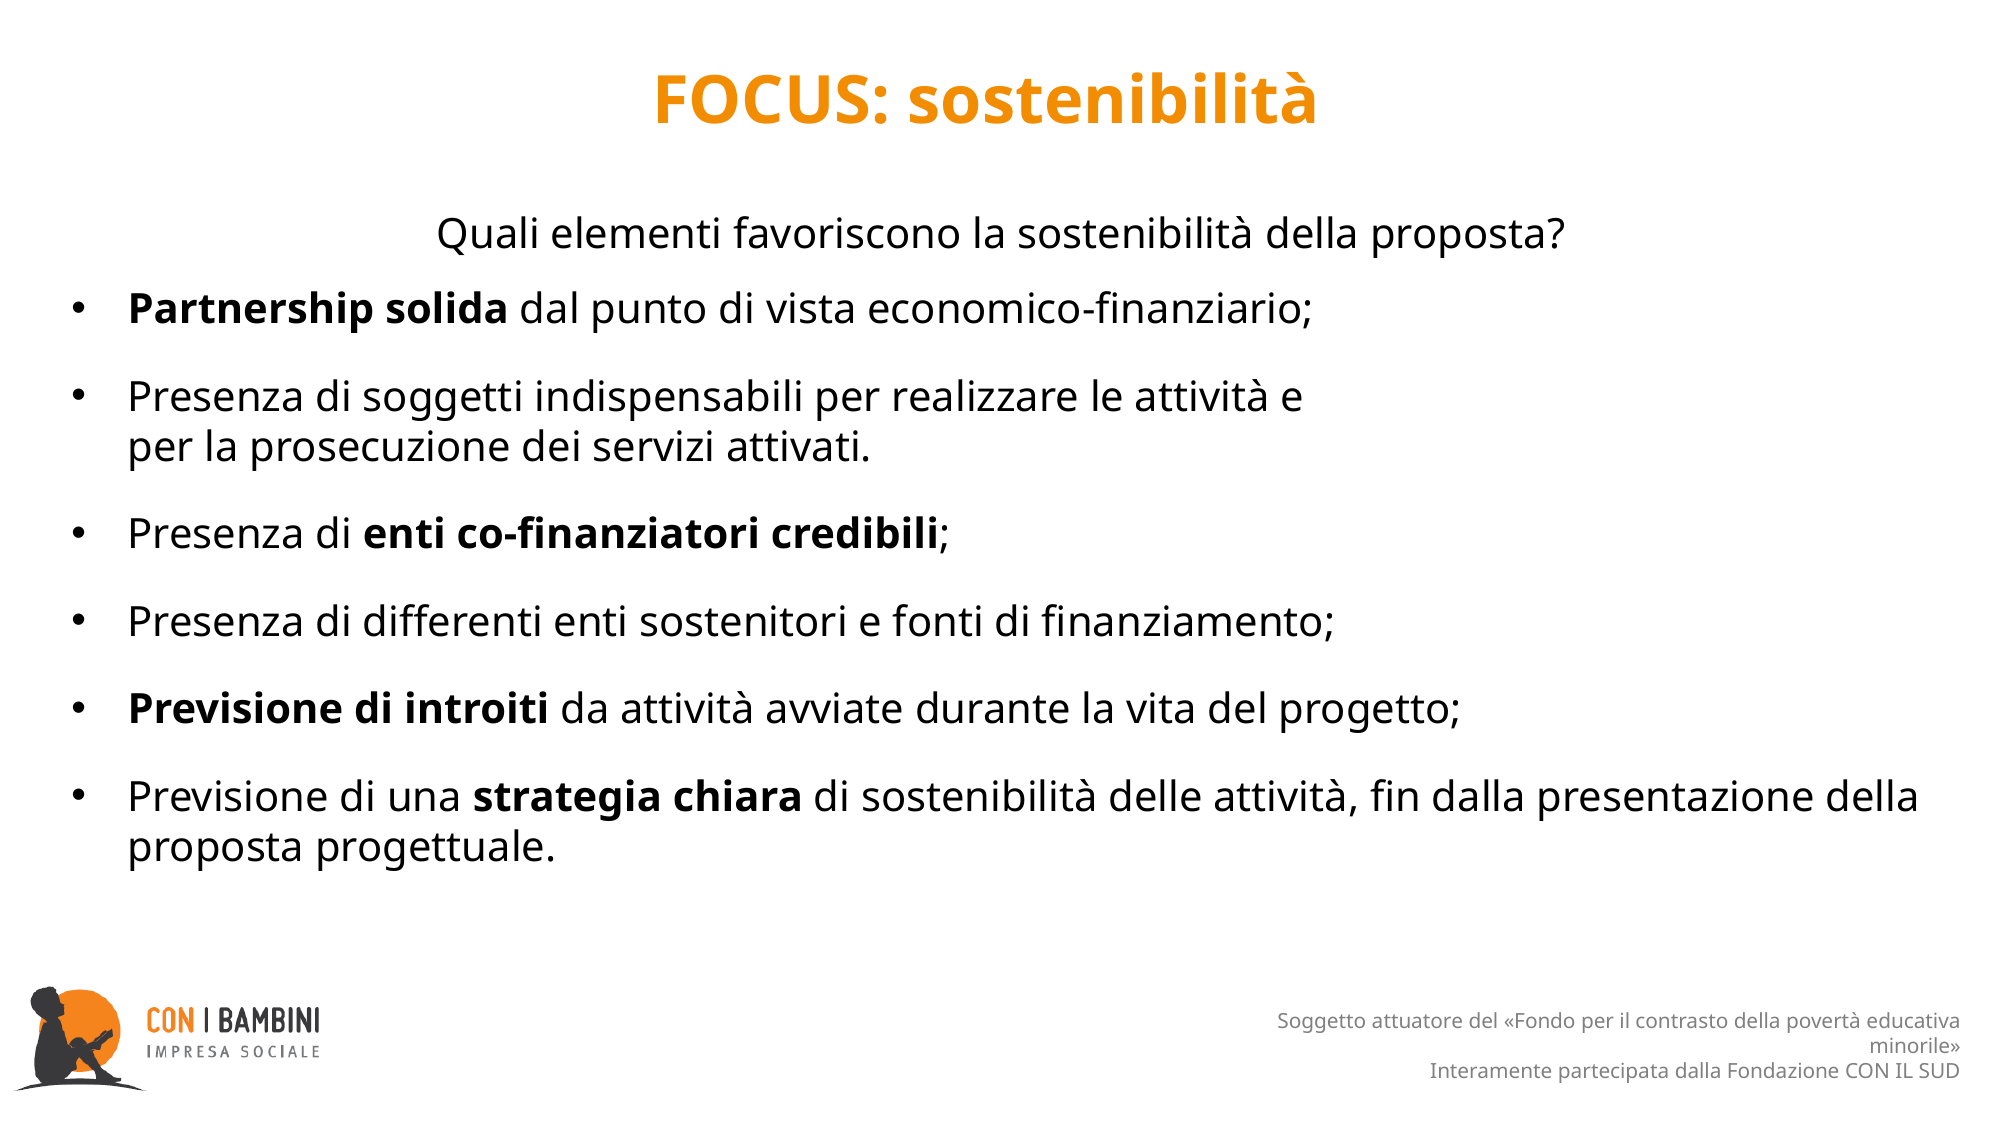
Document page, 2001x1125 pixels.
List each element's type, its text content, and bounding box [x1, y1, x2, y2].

text_box FOCUS: sostenibilità [259, 47, 1692, 146]
picture [0, 971, 342, 1103]
text_box Quali elementi favoriscono la sostenibilità della proposta? Partnership solida dal punto di vista economico-finanziario; Presenza di soggetti indispensabili per realizzare le attività e per la prosecuzione dei servizi attivati. Presenza di enti co-finanziatori credibili; Presenza di differenti enti sostenitori e fonti di finanziamento; Previsione di introiti da attività avviate durante la vita del progetto; Previsione di una strategia chiara di sostenibilità delle attività, fin dalla presentazione della proposta progettuale. [56, 199, 1946, 878]
text_box Soggetto attuatore del «Fondo per il contrasto della povertà educativa minorile» Interamente partecipata dalla Fondazione CON IL SUD [1199, 1000, 1976, 1090]
